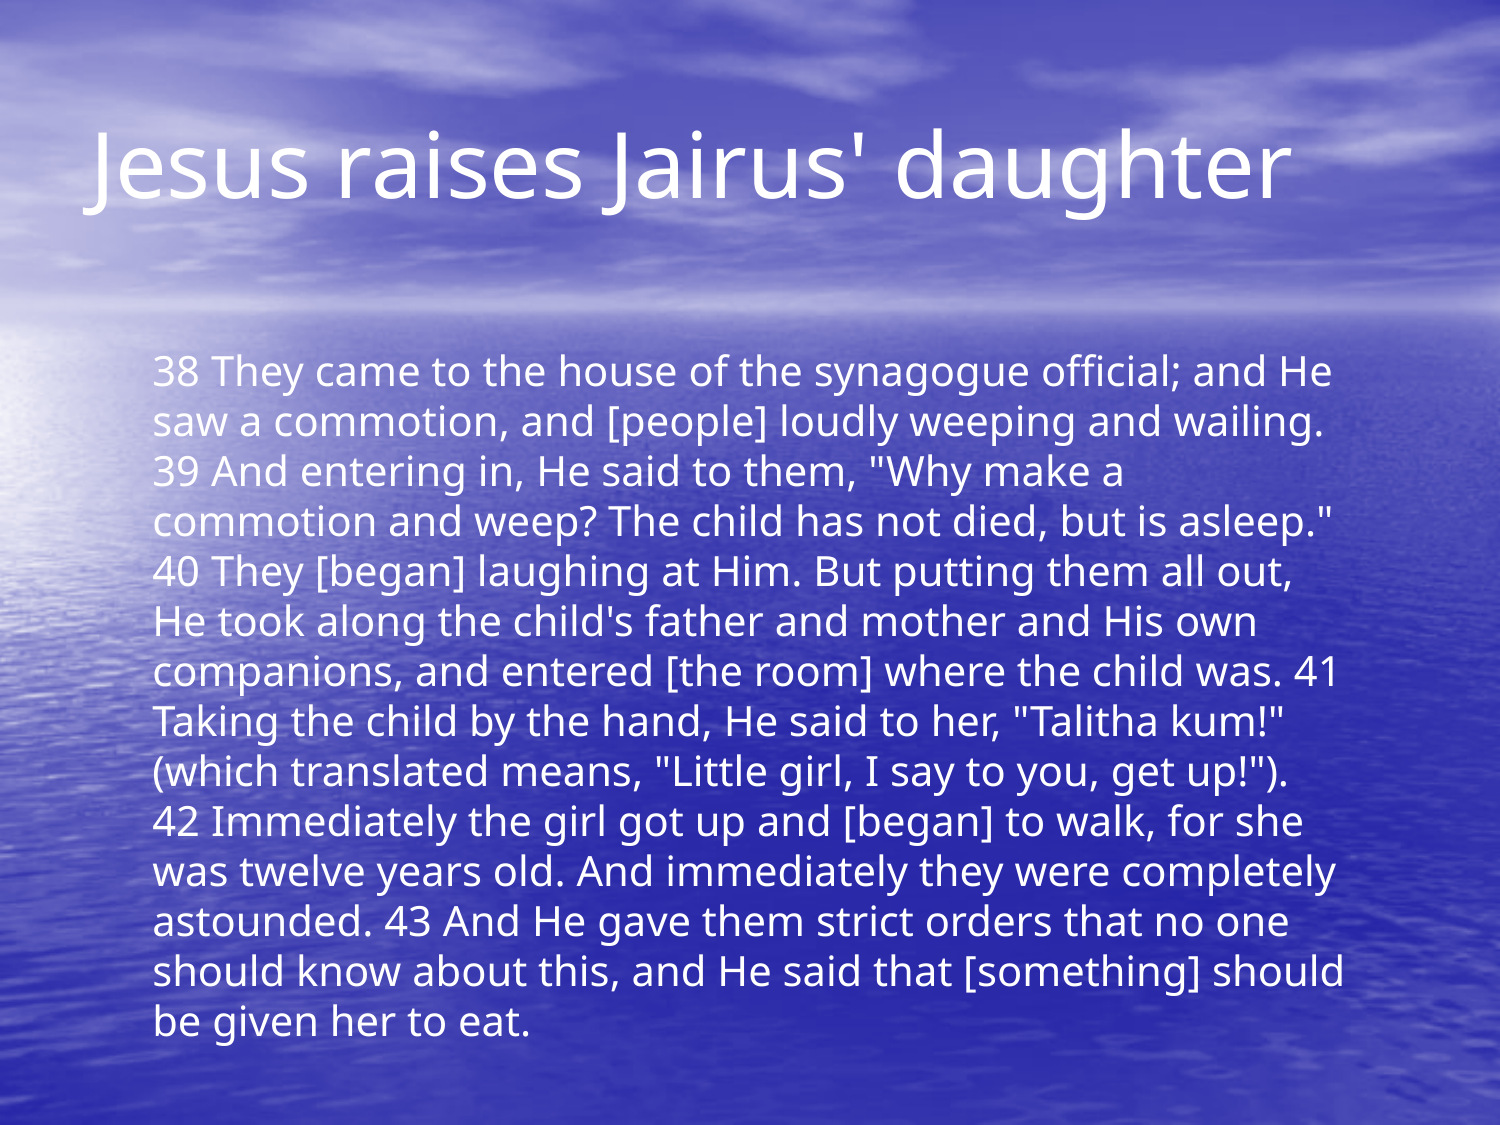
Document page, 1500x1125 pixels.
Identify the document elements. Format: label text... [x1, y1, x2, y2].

text_box 38 They came to the house of the synagogue official; and He saw a commotion, and [people] loudly weeping and wailing. 39 And entering in, He said to them, "Why make a commotion and weep? The child has not died, but is asleep." 40 They [began] laughing at Him. But putting them all out, He took along the child's father and mother and His own companions, and entered [the room] where the child was. 41 Taking the child by the hand, He said to her, "Talitha kum!" (which translated means, "Little girl, I say to you, get up!"). 42 Immediately the girl got up and [began] to walk, for she was twelve years old. And immediately they were completely astounded. 43 And He gave them strict orders that no one should know about this, and He said that [something] should be given her to eat. [137, 337, 1363, 1053]
title Jesus raises Jairus' daughter [75, 47, 1425, 275]
